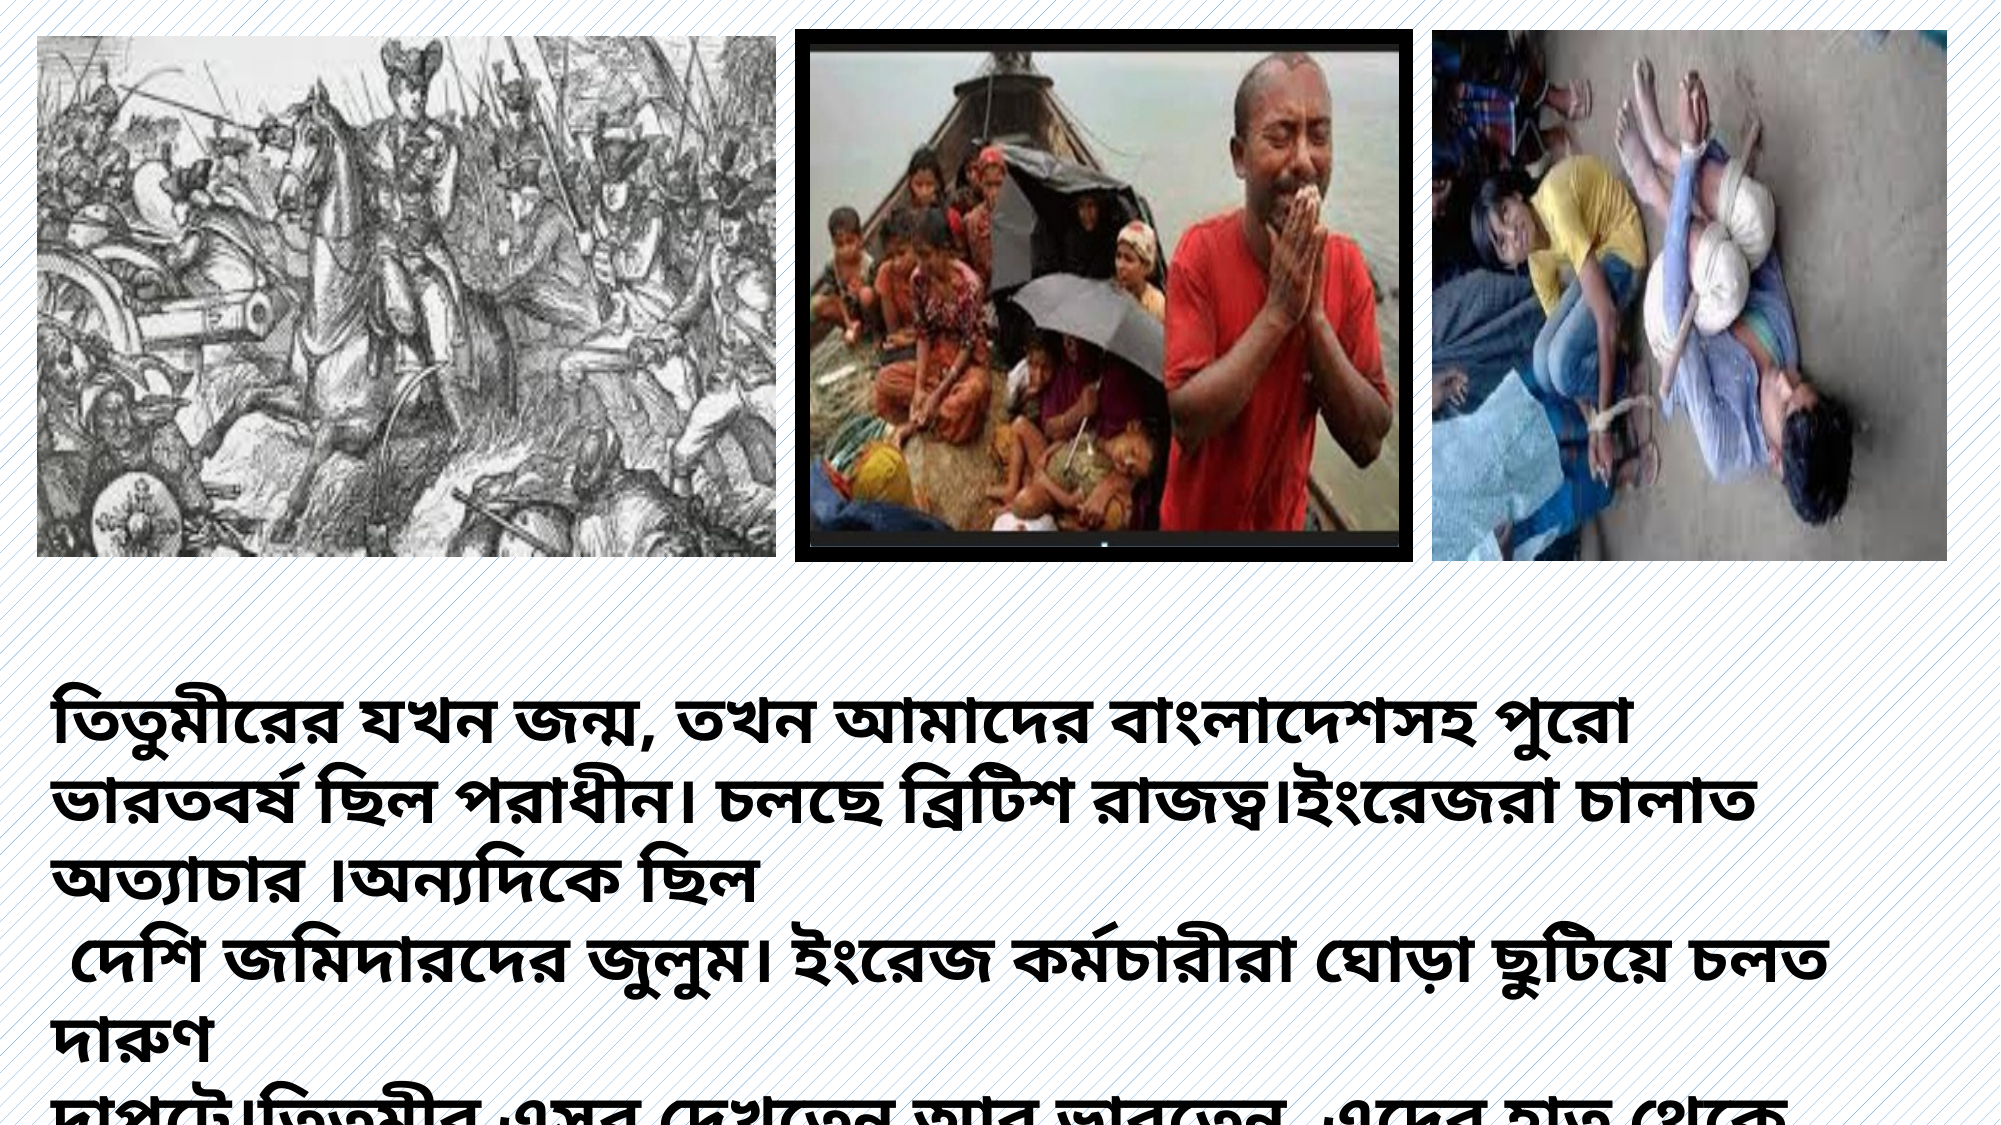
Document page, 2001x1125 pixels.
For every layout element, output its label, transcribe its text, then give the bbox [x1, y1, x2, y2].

text_box তিতুমীরের যখন জন্ম, তখন আমাদের বাংলাদেশসহ পুরো ভারতবর্ষ ছিল পরাধীন। চলছে ব্রিটিশ রাজত্ব।ইংরেজরা চালাত অত্যাচার ।অন্যদিকে ছিল দেশি জমিদারদের জুলুম। ইংরেজ কর্মচারীরা ঘোড়া ছুটিয়ে চলত দারুণ দাপটে।তিতুমীর এসব দেখতেন আর ভাবতেন ,এদের হাত থেকে কীভাবে মুক্তি পাবে দেশের মানুষ। [37, 669, 1904, 1125]
picture [809, 43, 1399, 548]
picture [1432, 30, 1947, 561]
picture [37, 36, 776, 557]
